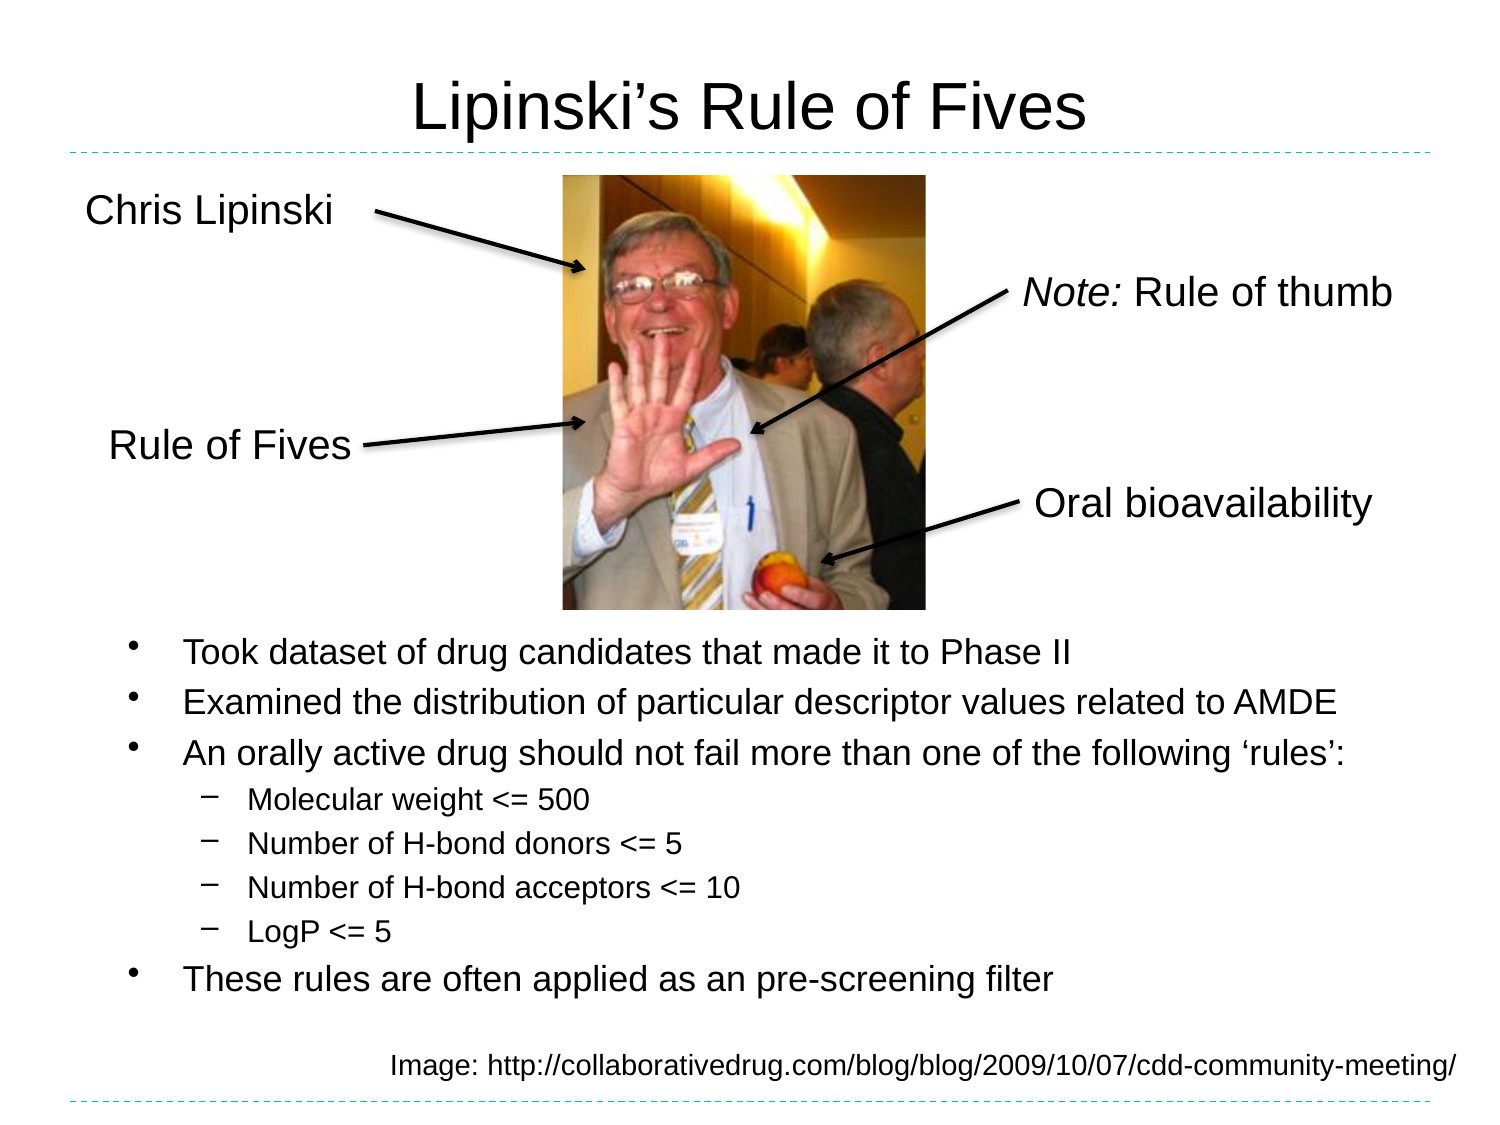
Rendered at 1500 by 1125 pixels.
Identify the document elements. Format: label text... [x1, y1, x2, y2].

text_box Note: Rule of thumb [1007, 257, 1418, 323]
list Took dataset of drug candidates that made it to Phase II Examined the distribution of particular descriptor values related to AMDE An orally active drug should not fail more than one of the following ‘rules’: Molecular weight <= 500 Number of H-bond donors <= 5 Number of H-bond acceptors <= 10 LogP <= 5 These rules are often applied as an pre-screening filter [112, 620, 1388, 1044]
text_box Image: http://collaborativedrug.com/blog/blog/2009/10/07/cdd-community-meeting/ [374, 1039, 1489, 1089]
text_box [362, 421, 587, 446]
text_box Chris Lipinski [70, 175, 457, 241]
text_box Oral bioavailability [1019, 468, 1453, 534]
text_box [374, 210, 587, 270]
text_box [820, 501, 1020, 563]
text_box Rule of Fives [93, 410, 481, 475]
picture [562, 175, 926, 610]
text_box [749, 290, 1008, 434]
title Lipinski’s Rule of Fives [112, 52, 1388, 153]
